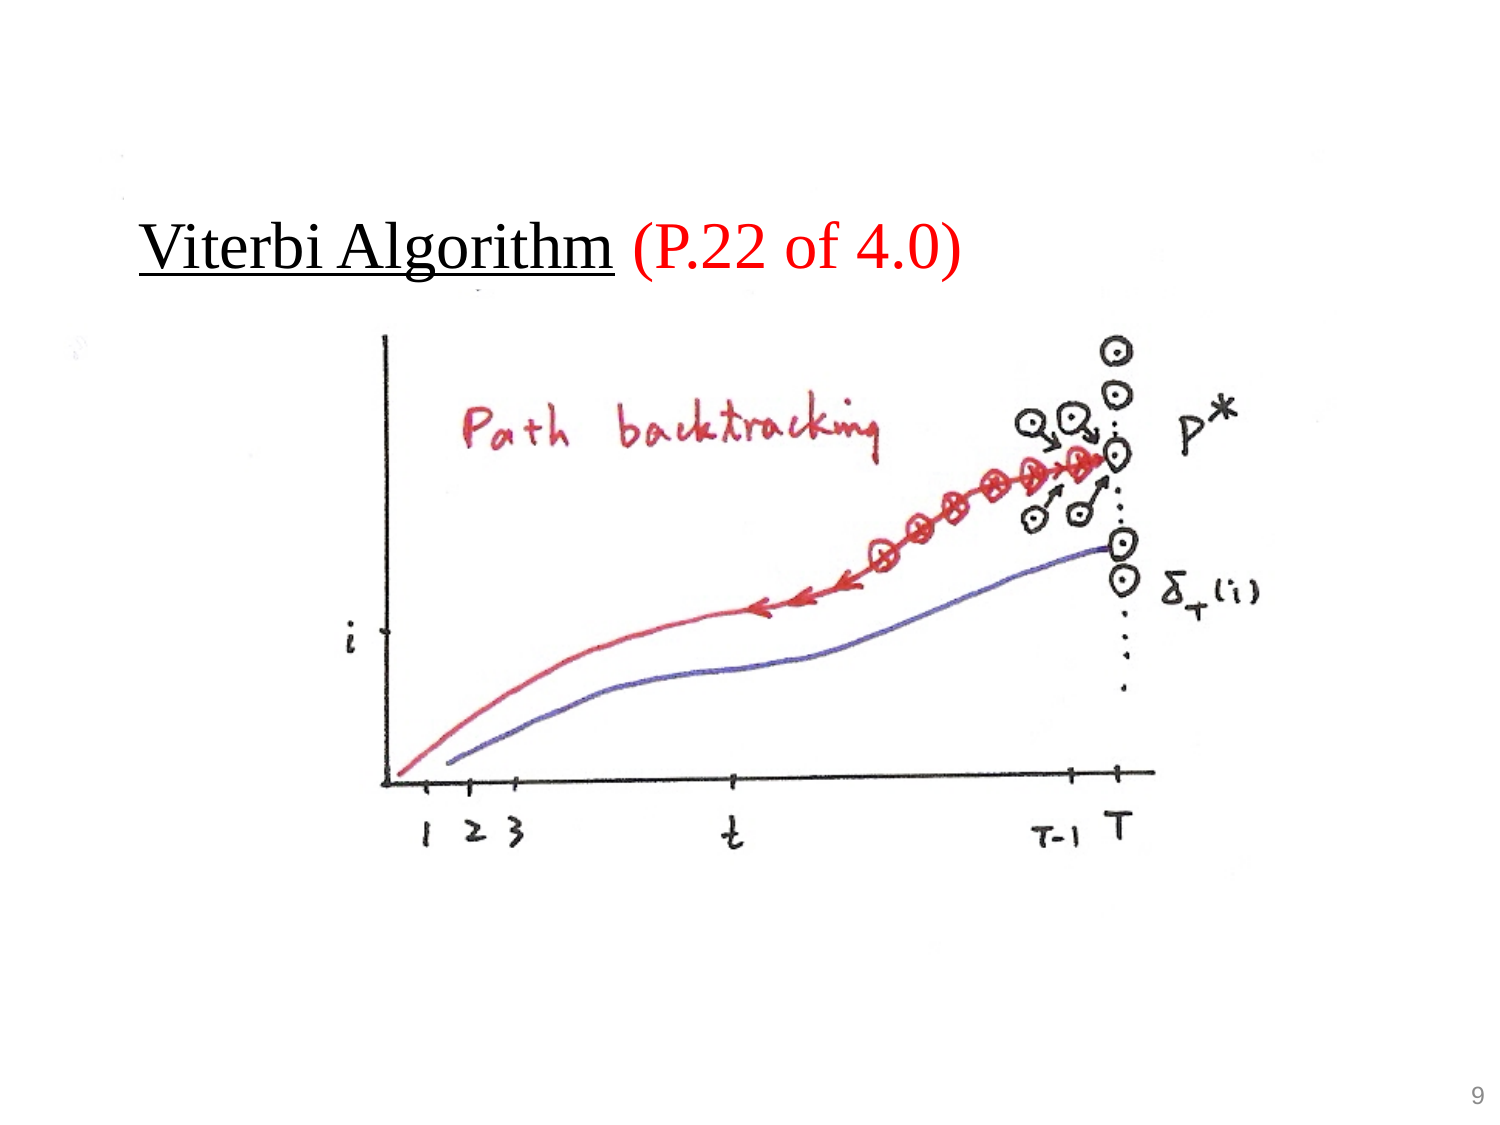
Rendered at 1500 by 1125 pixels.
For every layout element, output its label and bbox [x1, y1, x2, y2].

picture [62, 101, 1350, 965]
